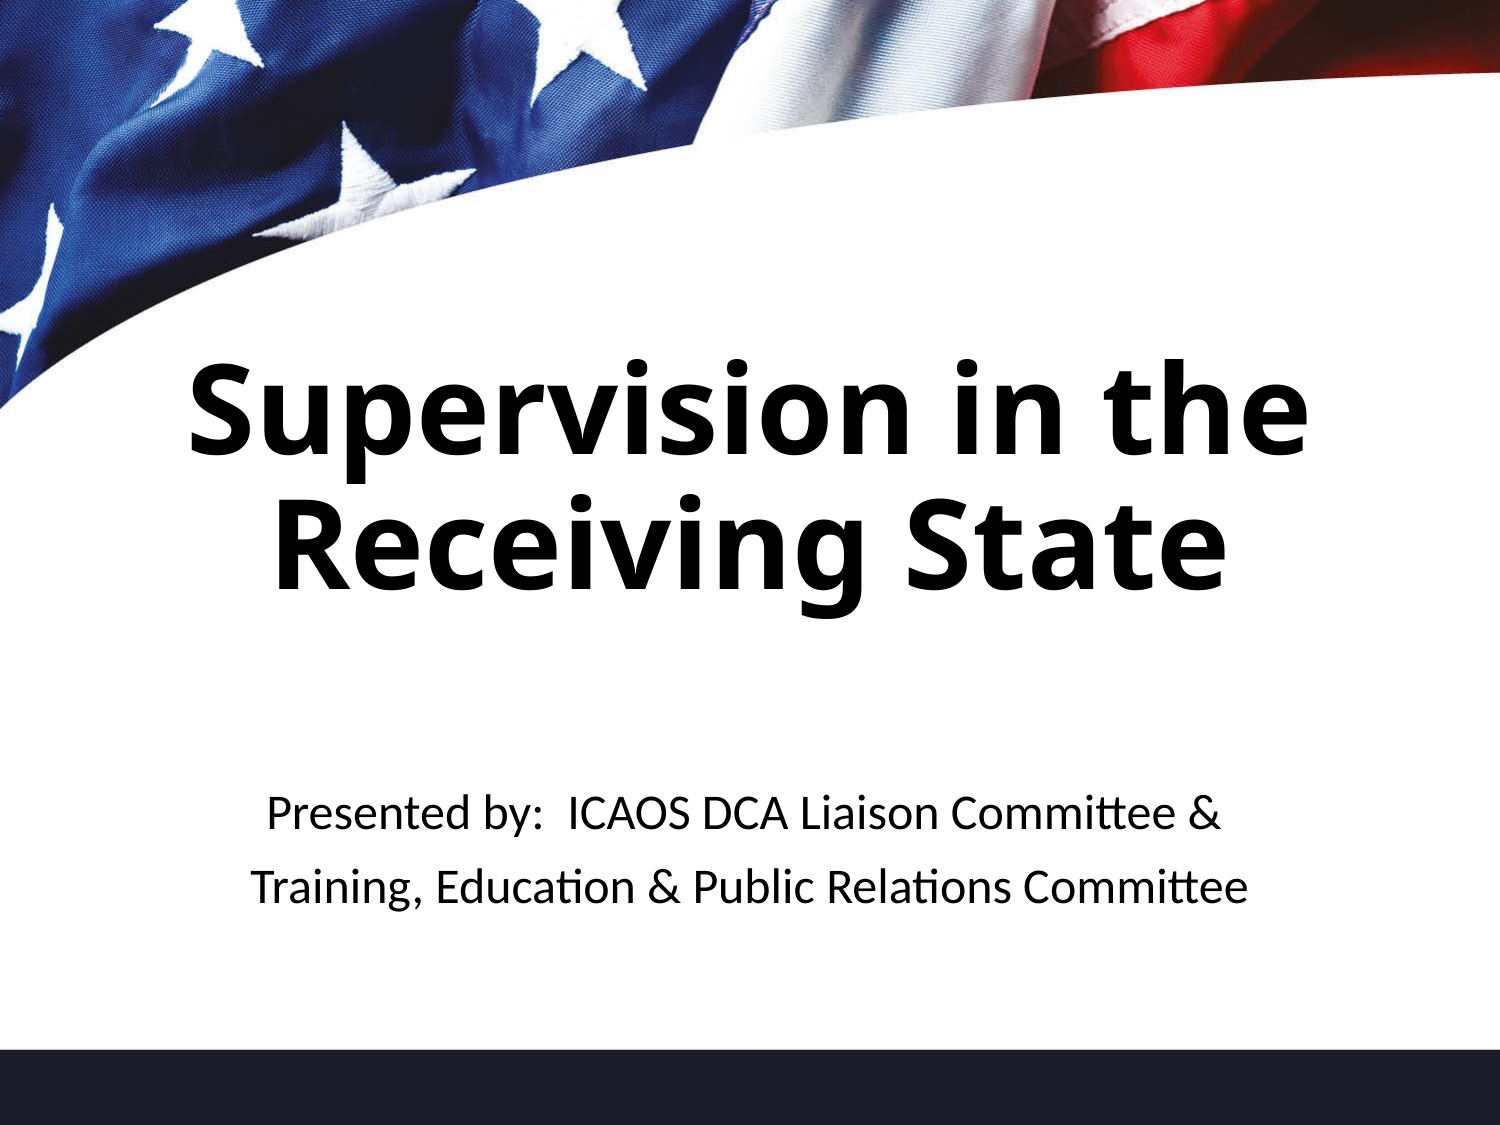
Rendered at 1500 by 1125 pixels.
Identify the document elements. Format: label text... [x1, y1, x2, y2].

picture [0, 0, 1500, 1125]
title Supervision in the Receiving State [112, 232, 1388, 625]
subtitle Presented by: ICAOS DCA Liaison Committee & Training, Education & Public Relations Committee [187, 778, 1313, 1050]
